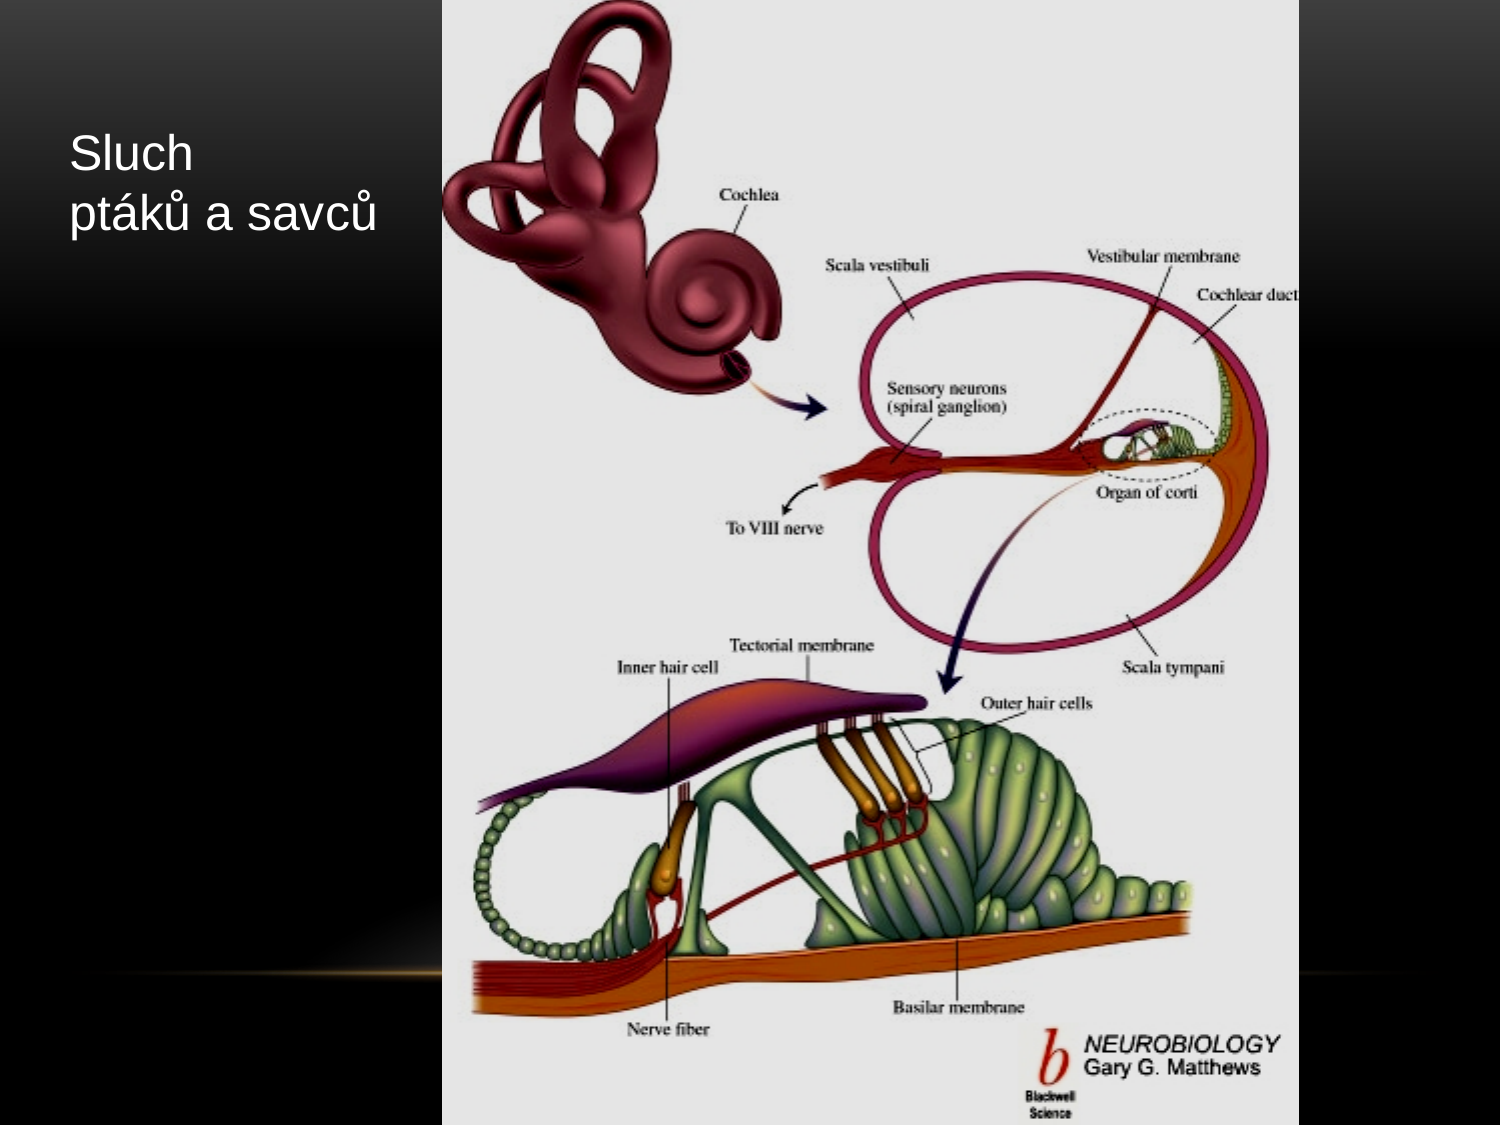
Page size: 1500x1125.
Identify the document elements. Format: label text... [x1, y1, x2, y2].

picture [0, 0, 1500, 1125]
text_box Sluch ptáků a savců [54, 113, 394, 249]
